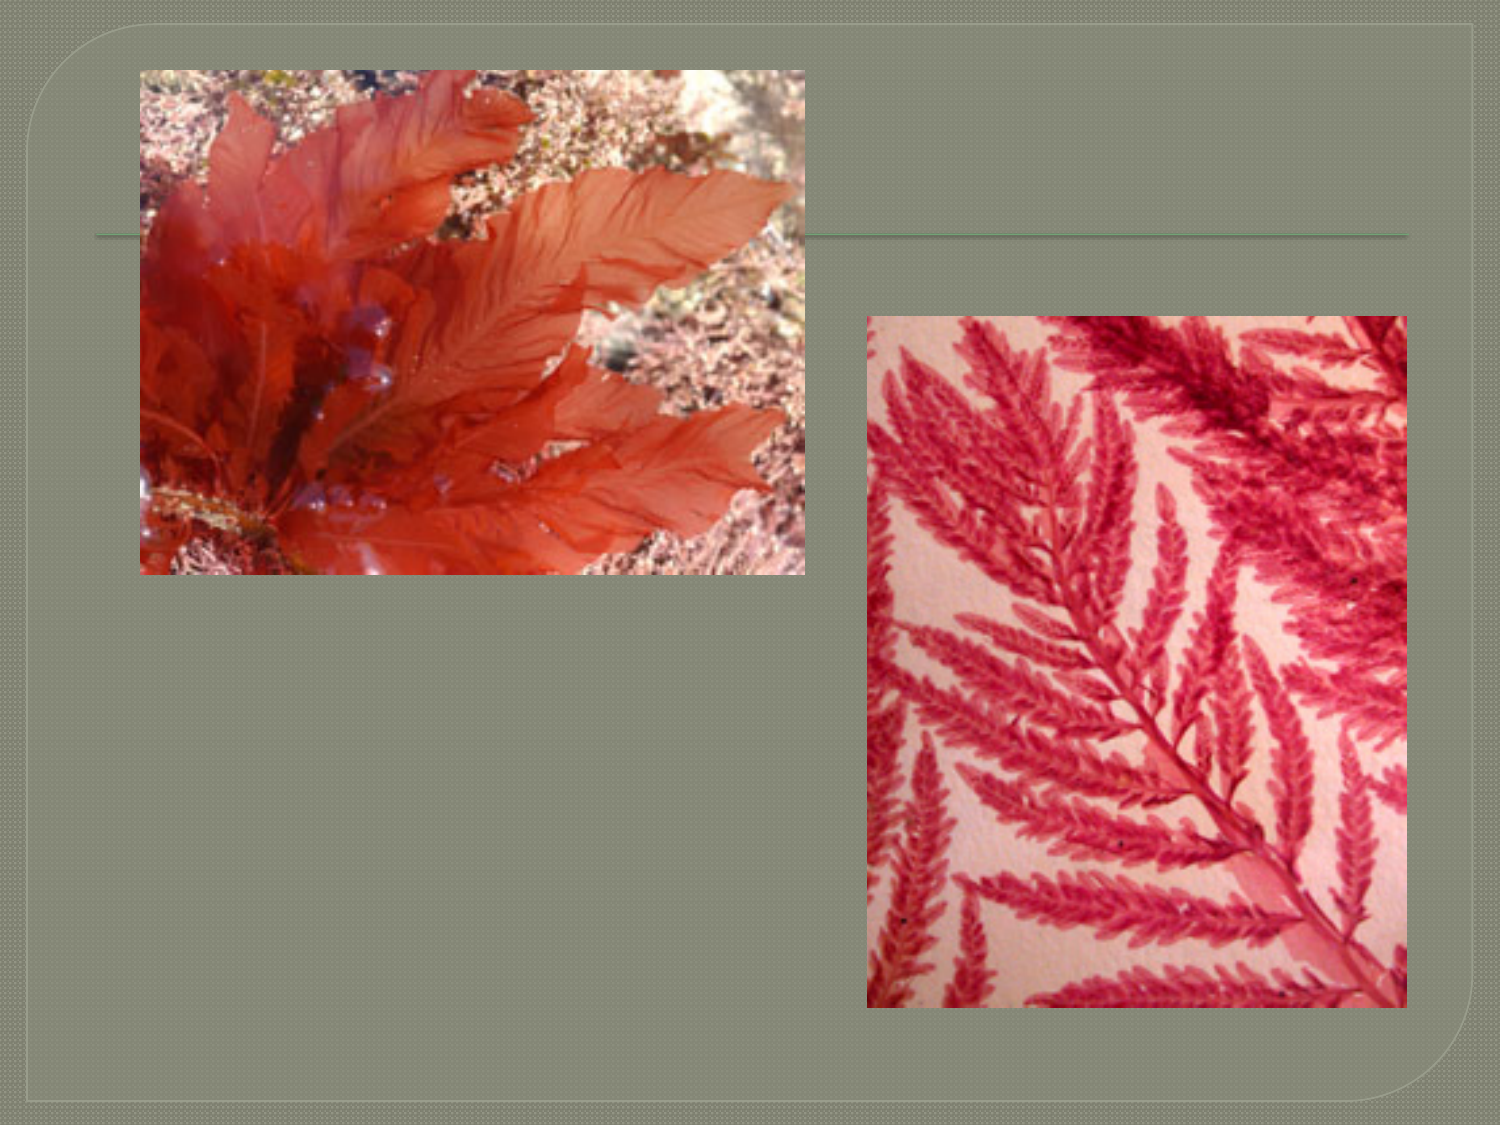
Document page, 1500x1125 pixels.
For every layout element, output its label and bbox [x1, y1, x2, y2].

list [866, 316, 1407, 1008]
list [140, 70, 805, 575]
